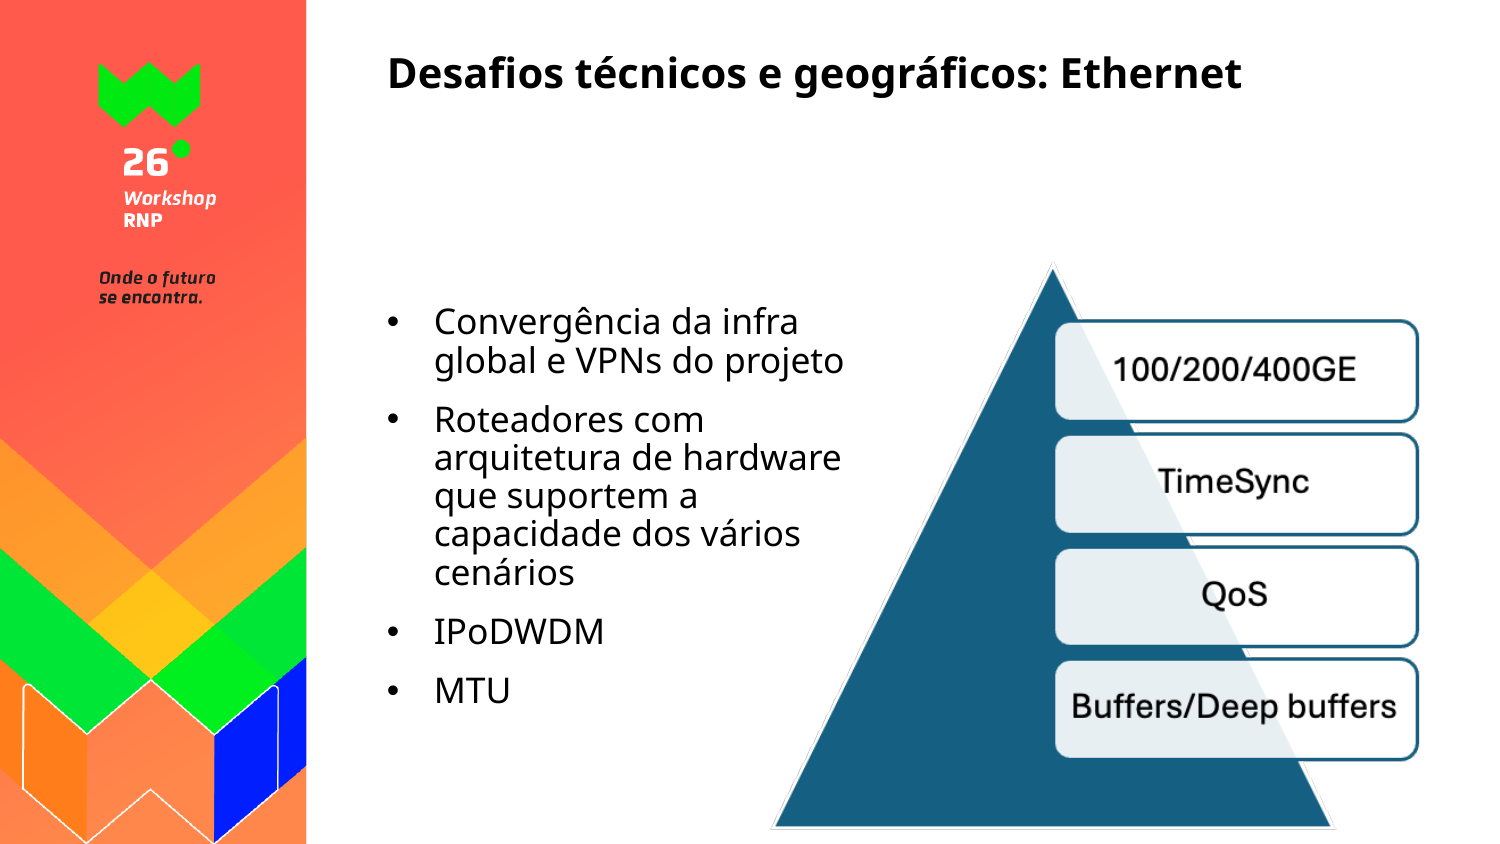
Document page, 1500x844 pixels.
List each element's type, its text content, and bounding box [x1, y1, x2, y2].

list Convergência da infra global e VPNs do projeto Roteadores com arquitetura de hardware que suportem a capacidade dos vários cenários IPoDWDM MTU [371, 296, 687, 795]
title Desafios técnicos e geográficos: Ethernet [371, 45, 1440, 129]
picture [0, 0, 1500, 844]
